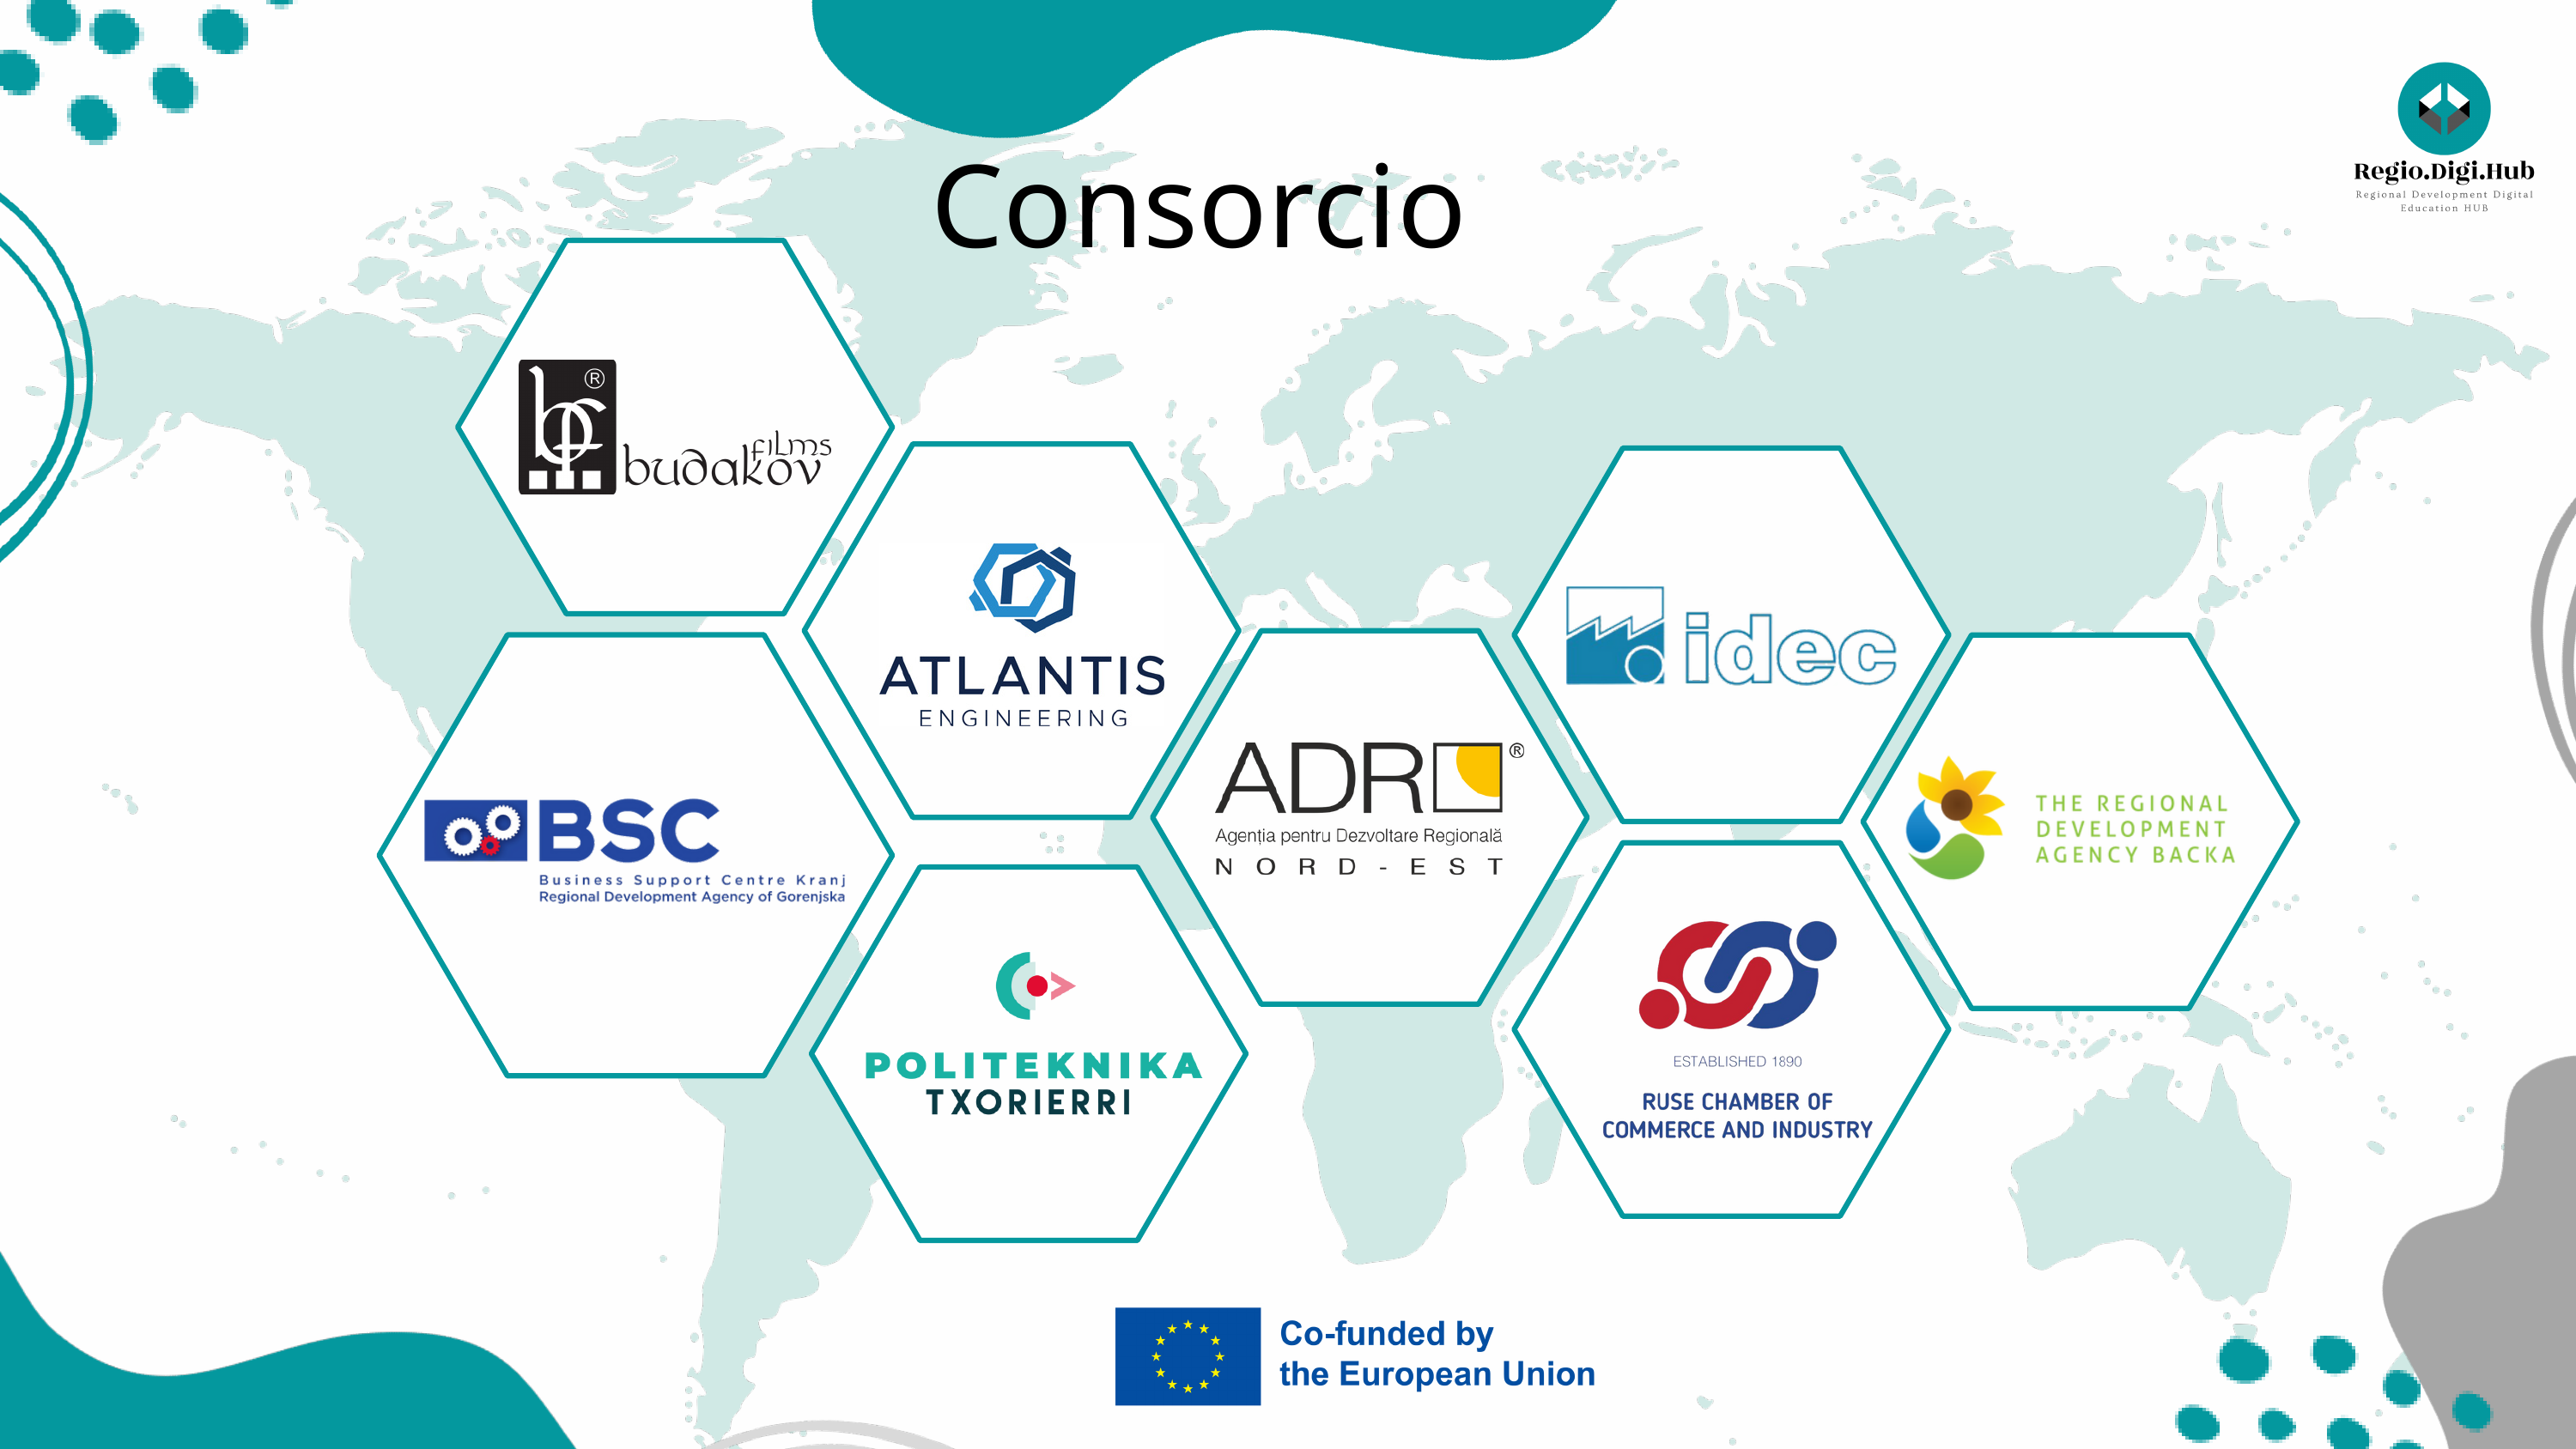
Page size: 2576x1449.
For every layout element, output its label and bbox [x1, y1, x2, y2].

text_box [379, 634, 893, 1076]
text_box [1250, 883, 1510, 1004]
text_box [896, 733, 1147, 818]
text_box [1514, 842, 1949, 1216]
text_box [1528, 829, 1588, 841]
text_box [1514, 447, 1949, 822]
picture [0, 0, 2576, 1449]
text_box [457, 239, 893, 615]
text_box [1151, 630, 1510, 882]
text_box [1862, 634, 2299, 1009]
text_box [855, 866, 1147, 882]
text_box [804, 443, 1240, 634]
text_box [811, 915, 1247, 1241]
